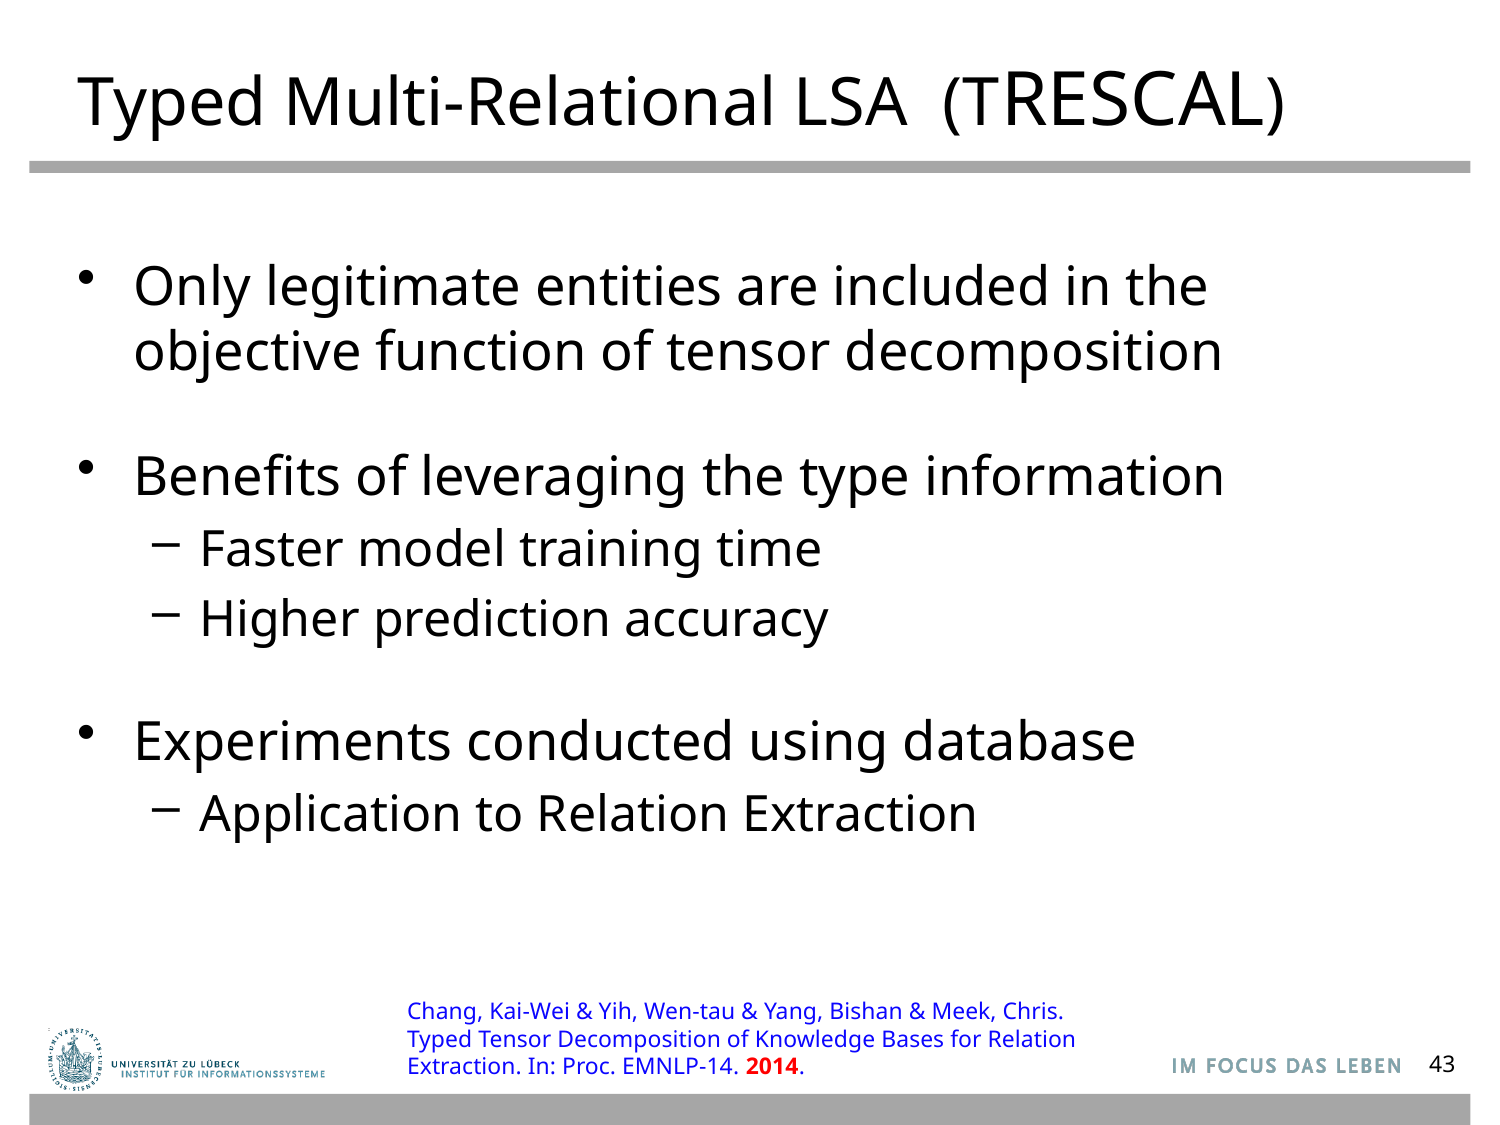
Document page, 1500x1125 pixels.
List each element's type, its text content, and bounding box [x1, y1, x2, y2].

picture [1173, 1058, 1305, 1073]
text_box Chang, Kai-Wei & Yih, Wen-tau & Yang, Bishan & Meek, Chris. Typed Tensor Decomposition of Knowledge Bases for Relation Extraction. In: Proc. EMNLP-14. 2014. [392, 989, 1108, 1087]
list Only legitimate entities are included in the objective function of tensor decomposition Benefits of leveraging the type information Faster model training time Higher prediction accuracy Experiments conducted using database Application to Relation Extraction [62, 243, 1438, 820]
title Typed Multi-Relational LSA (TRESCAL) [62, 42, 1438, 207]
slide_number 43 [1305, 1050, 1471, 1083]
